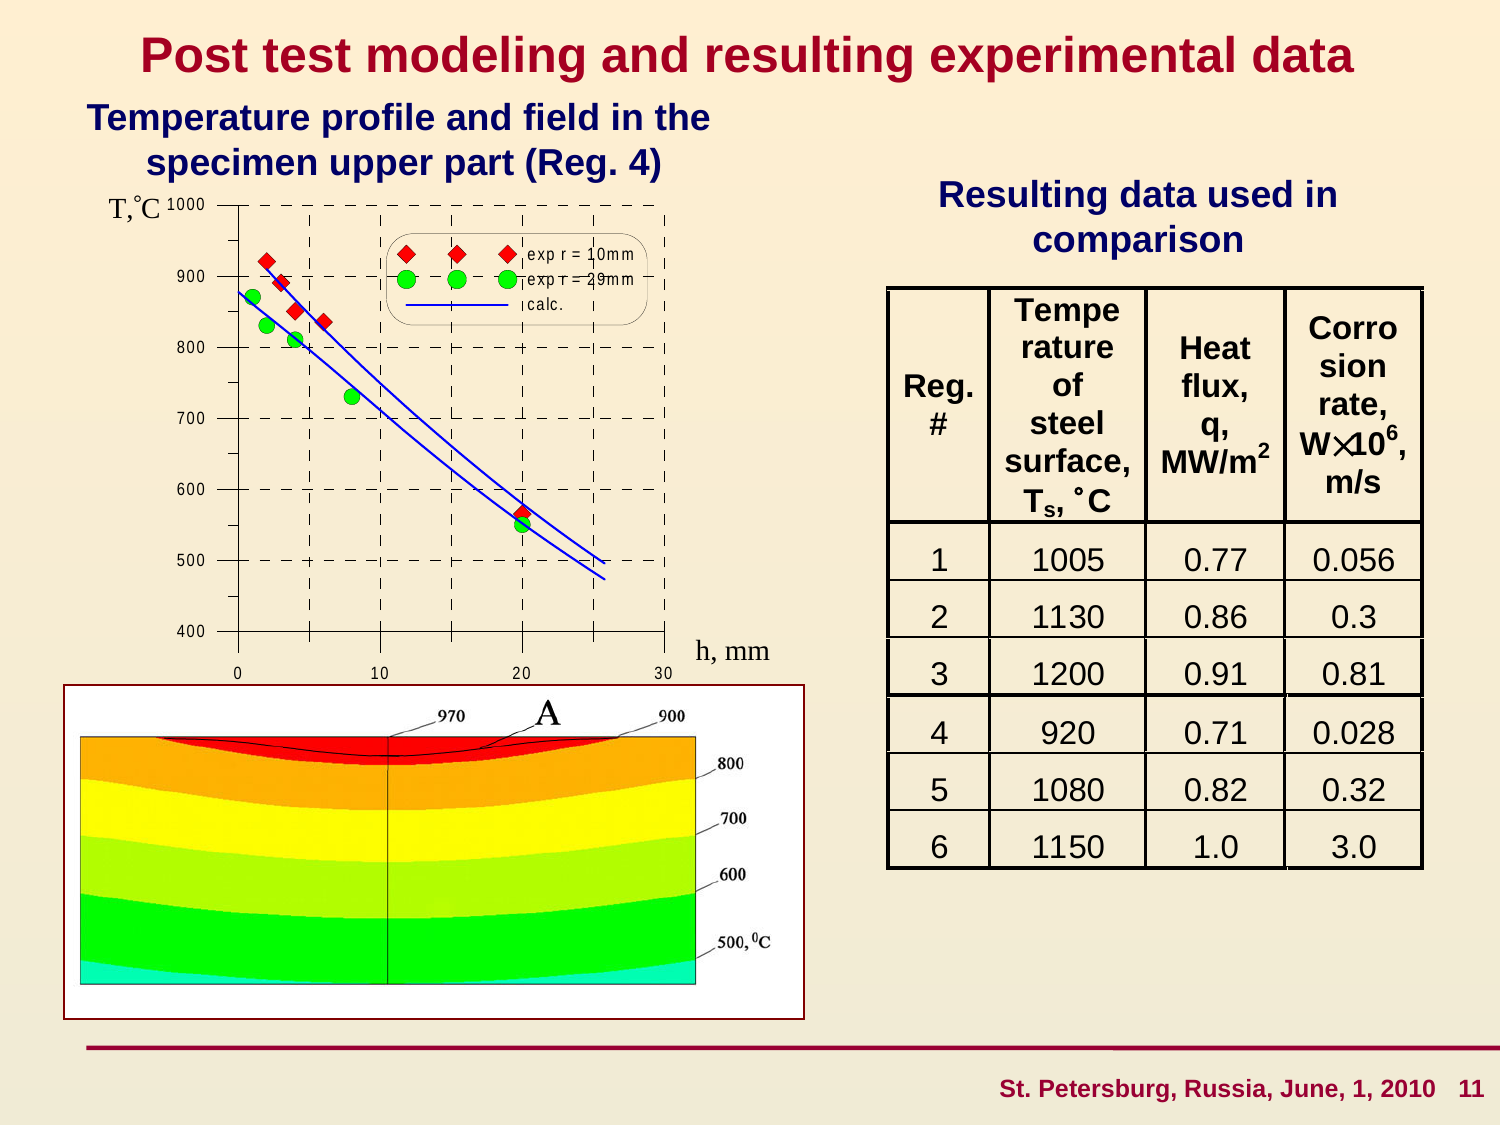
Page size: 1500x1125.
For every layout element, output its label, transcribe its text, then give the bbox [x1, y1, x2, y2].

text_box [166, 194, 675, 684]
picture [64, 686, 804, 1019]
text_box Temperature profile and field in the specimen upper part (Reg. 4) [71, 85, 737, 191]
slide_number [932, 1050, 1500, 1125]
text_box Resulting data used in comparison [861, 162, 1416, 268]
text_box h, mm [680, 623, 738, 674]
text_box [743, 285, 1500, 907]
title Post test modeling and resulting experimental data [110, 0, 1386, 105]
text_box Т,С [93, 182, 176, 233]
